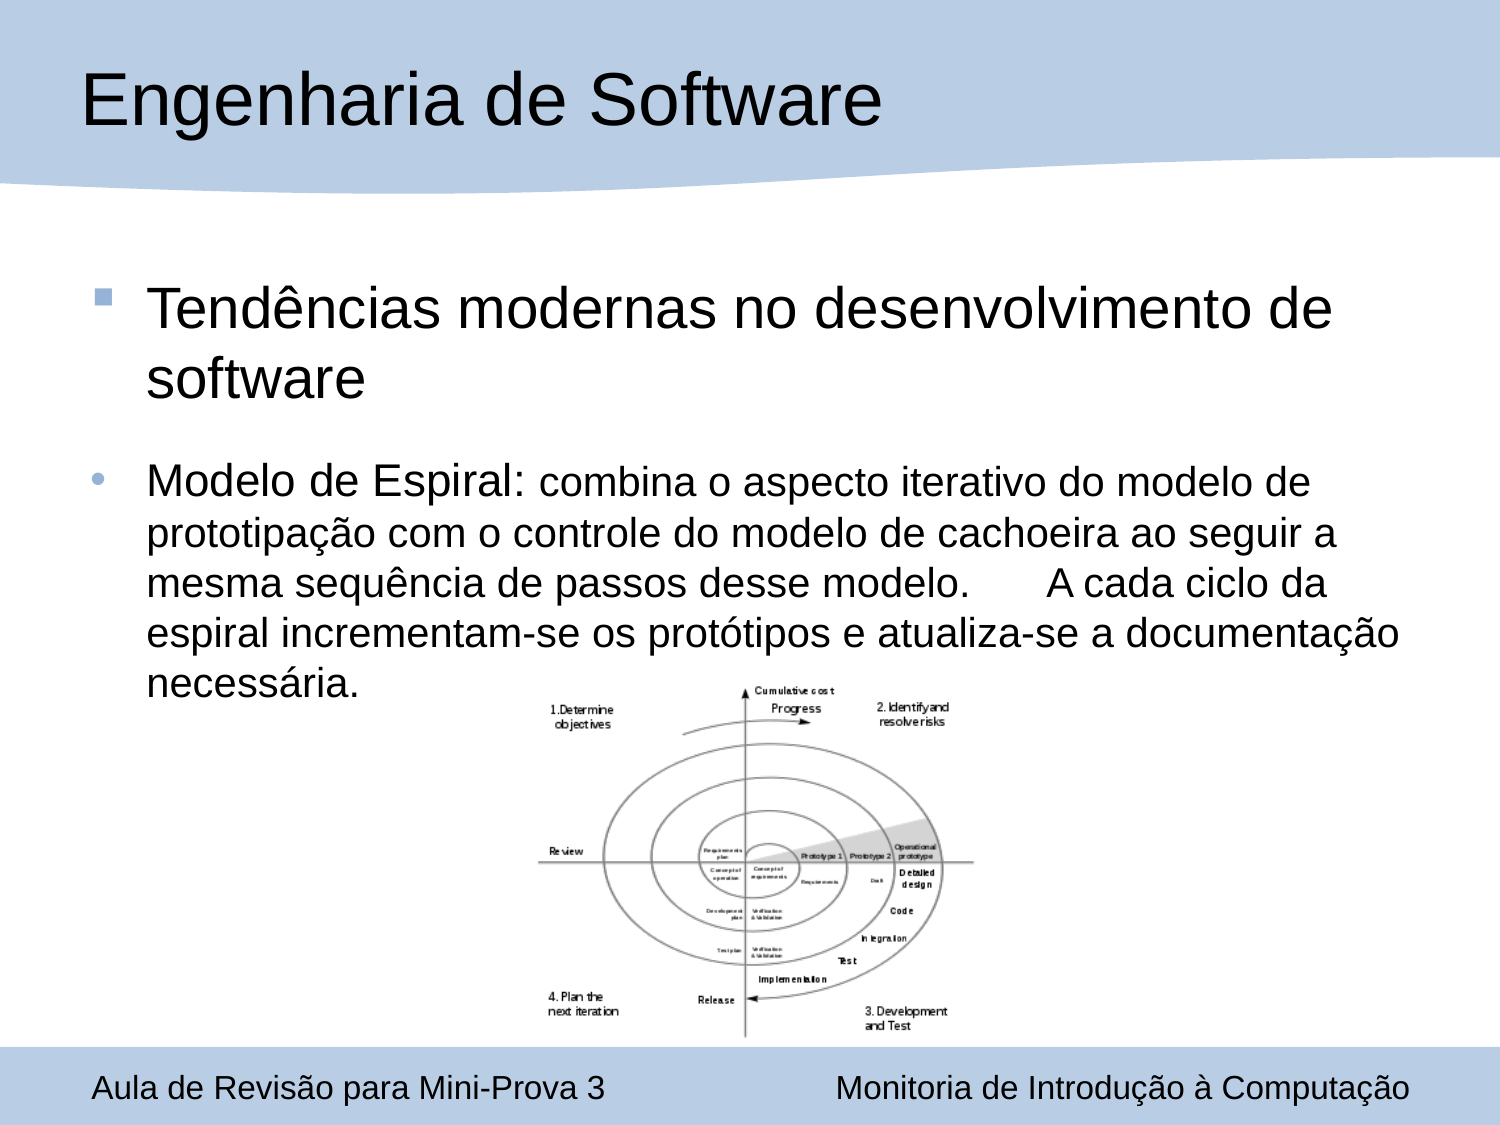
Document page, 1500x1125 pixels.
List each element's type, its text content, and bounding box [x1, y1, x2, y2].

text_box [0, 0, 1500, 196]
text_box Engenharia de Software [65, 7, 1105, 185]
text_box Monitoria de Introdução à Computação [820, 1058, 1447, 1114]
list Tendências modernas no desenvolvimento de software Modelo de Espiral: combina o aspecto iterativo do modelo de prototipação com o controle do modelo de cachoeira ao seguir a mesma sequência de passos desse modelo. A cada ciclo da espiral incrementam-se os protótipos e atualiza-se a documentação necessária. [75, 262, 1425, 1005]
picture [537, 676, 975, 1042]
text_box Aula de Revisão para Mini-Prova 3 [76, 1058, 691, 1114]
text_box [0, 1045, 1500, 1125]
